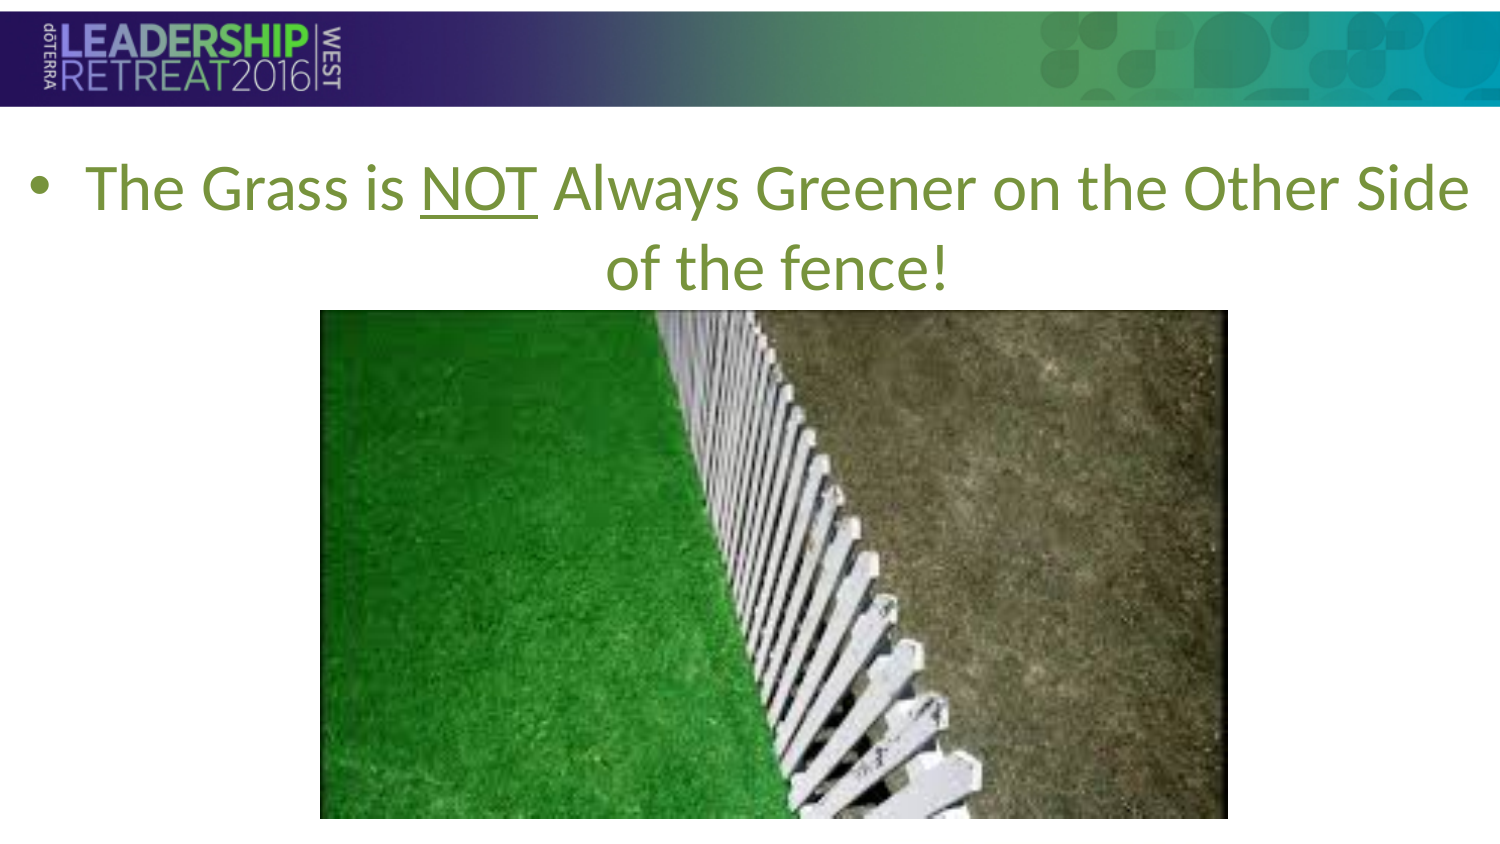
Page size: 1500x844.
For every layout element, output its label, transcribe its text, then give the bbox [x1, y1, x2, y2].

text_box The Grass is NOT Always Greener on the Other Side of the fence! [0, 136, 1500, 353]
picture [0, 310, 1500, 844]
picture [0, 1, 1500, 136]
